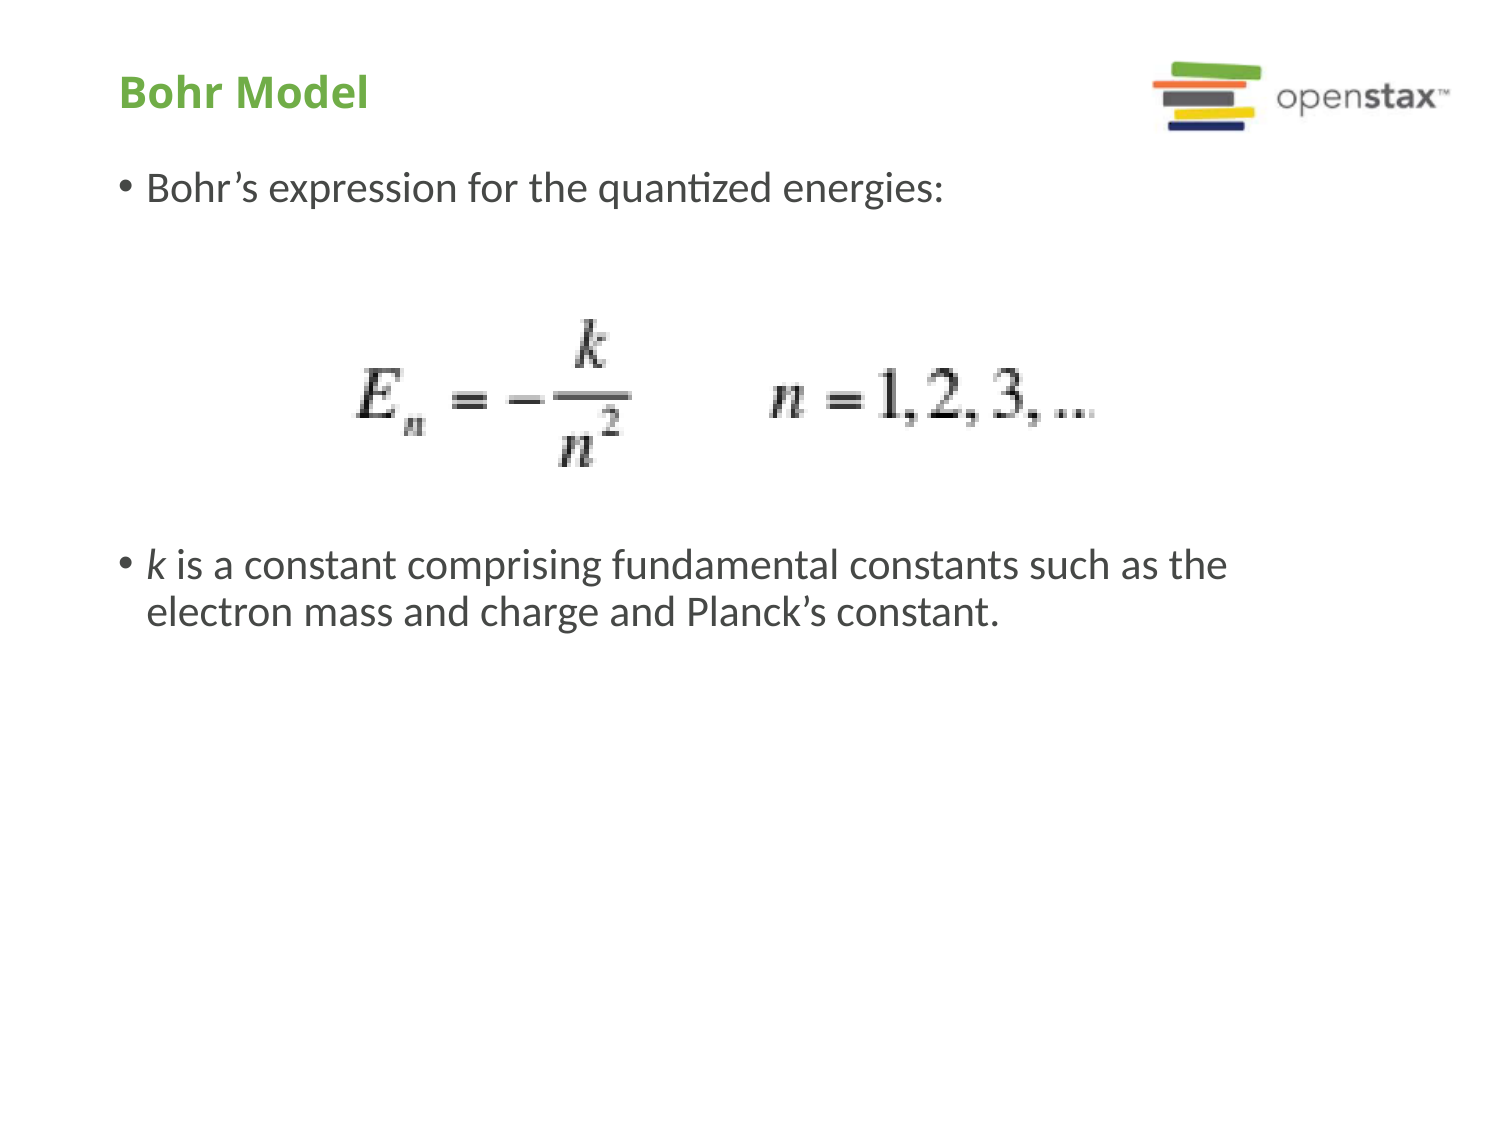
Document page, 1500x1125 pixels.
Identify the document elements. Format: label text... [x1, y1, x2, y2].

picture [1151, 59, 1452, 134]
list Bohr’s expression for the quantized energies: k is a constant comprising fundamental constants such as the electron mass and charge and Planck’s constant. [103, 156, 1397, 890]
title Bohr Model [103, 59, 1397, 130]
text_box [343, 310, 1095, 473]
